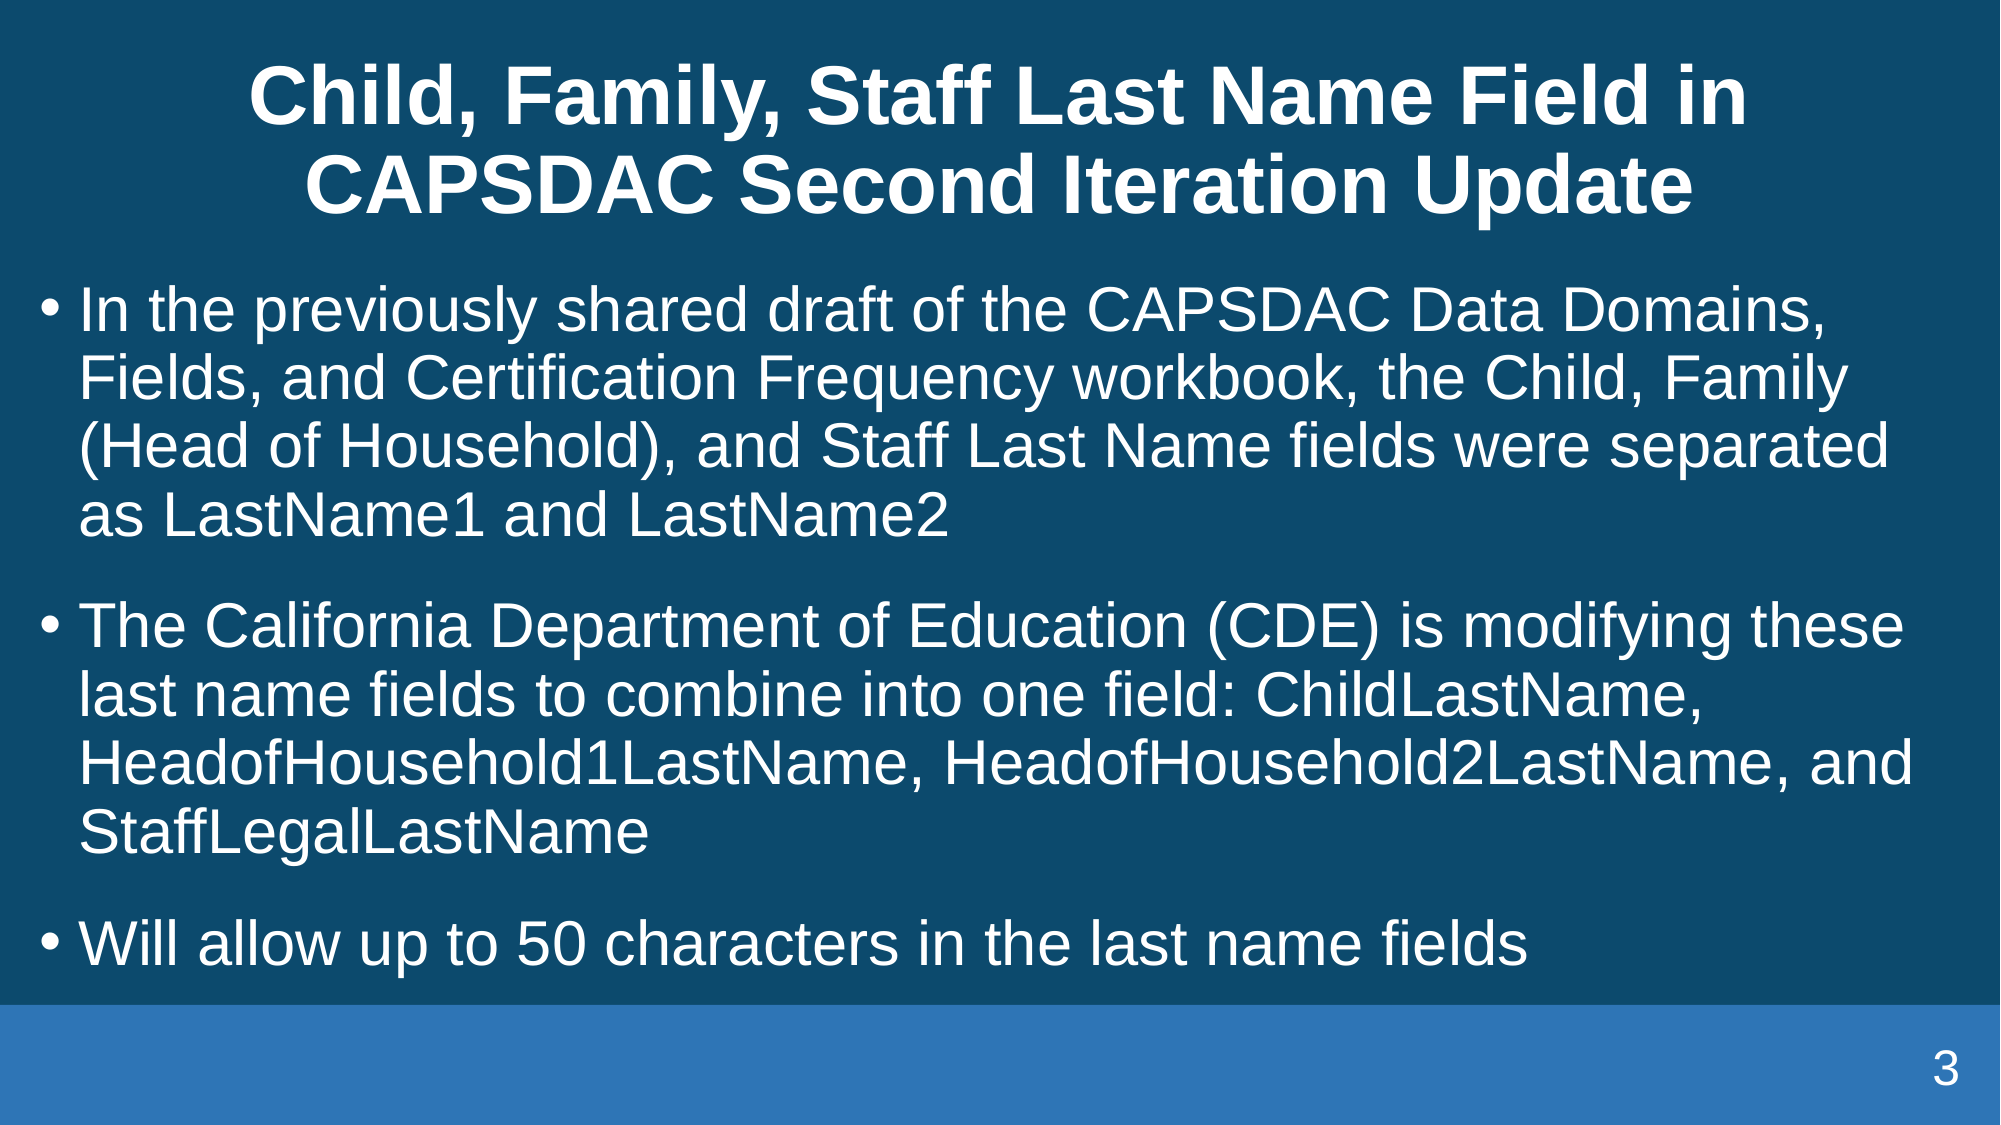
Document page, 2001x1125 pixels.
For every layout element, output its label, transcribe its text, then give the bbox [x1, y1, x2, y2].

list In the previously shared draft of the CAPSDAC Data Domains, Fields, and Certification Frequency workbook, the Child, Family (Head of Household), and Staff Last Name fields were separated as LastName1 and LastName2 The California Department of Education (CDE) is modifying these last name fields to combine into one field: ChildLastName, HeadofHousehold1LastName, HeadofHousehold2LastName, and StaffLegalLastName Will allow up to 50 characters in the last name fields [24, 268, 1975, 995]
title Child, Family, Staff Last Name Field in CAPSDAC Second Iteration Update [24, 33, 1975, 251]
slide_number 3 [1524, 1035, 1975, 1095]
